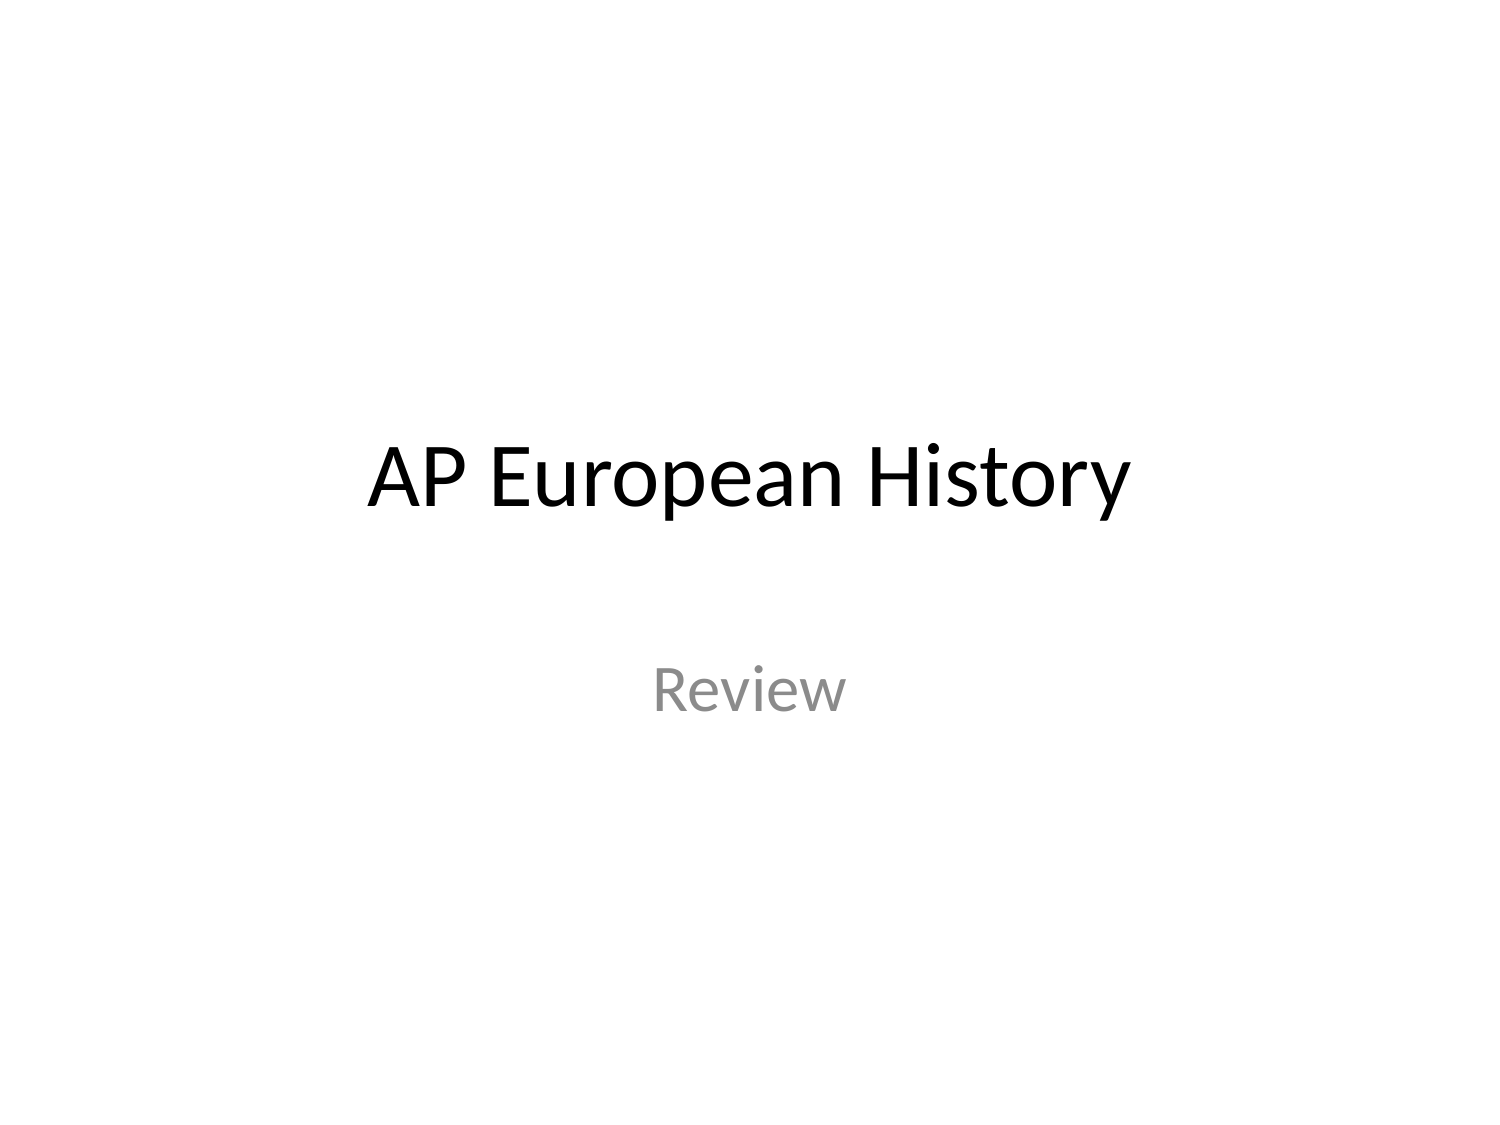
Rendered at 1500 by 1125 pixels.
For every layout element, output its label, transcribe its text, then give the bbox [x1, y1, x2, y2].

subtitle Review [225, 637, 1275, 925]
title AP European History [112, 349, 1388, 591]
